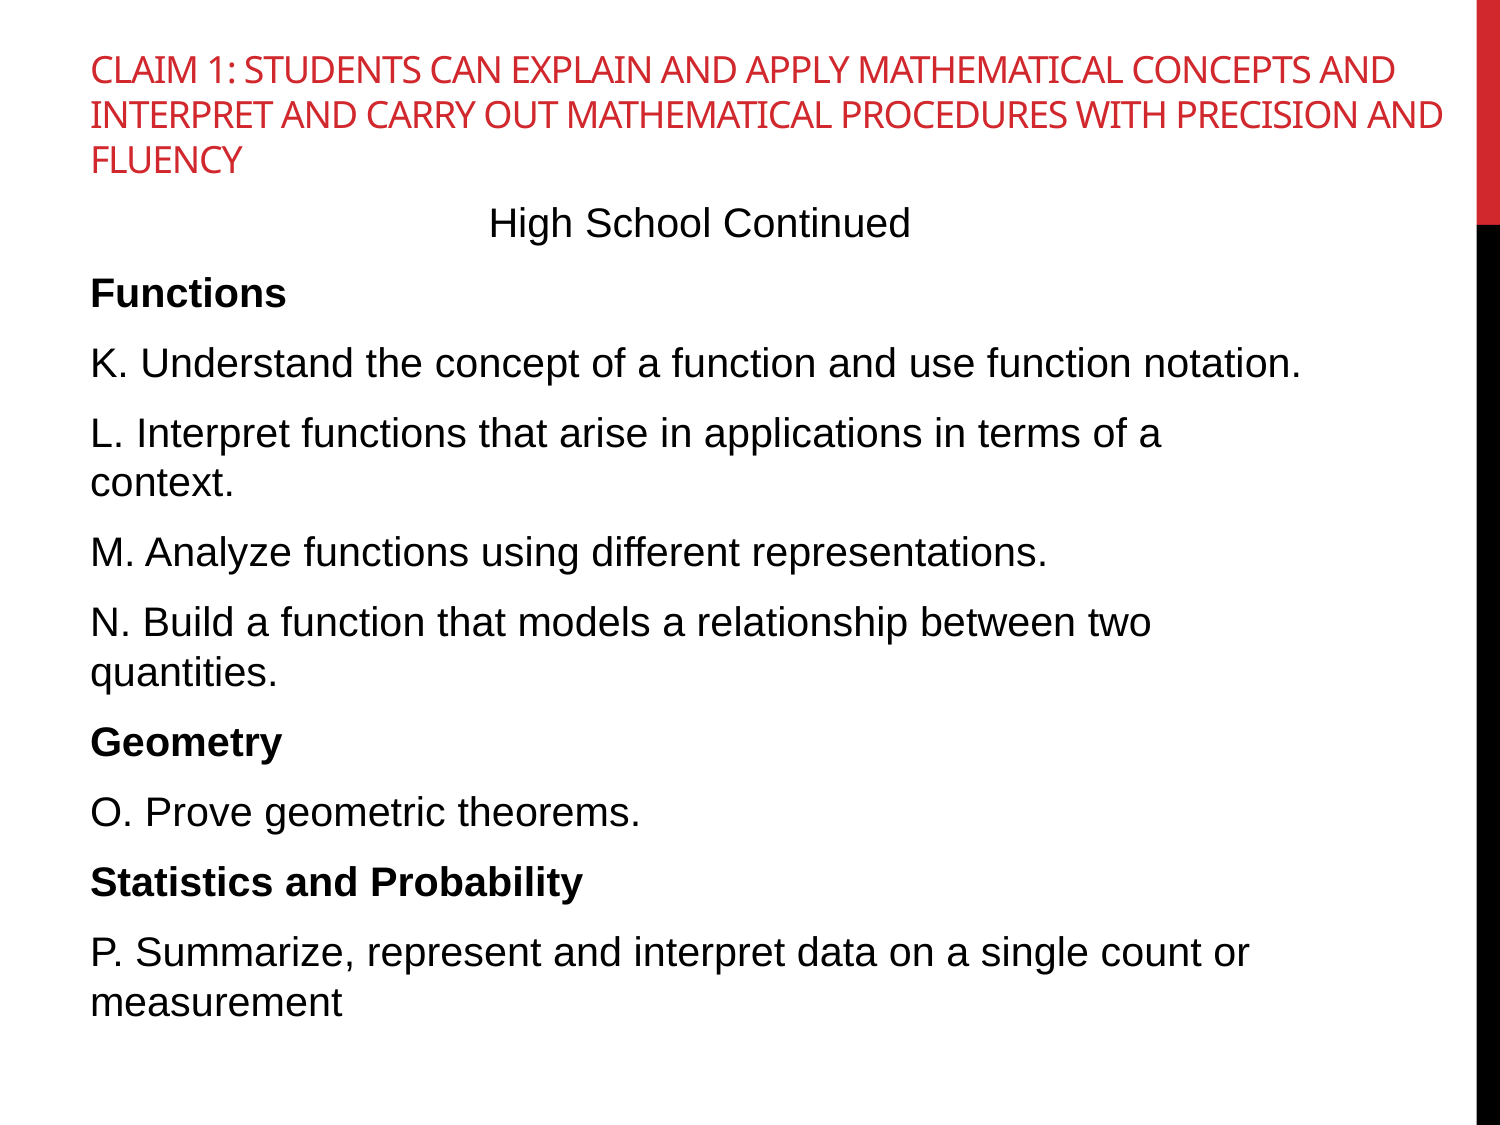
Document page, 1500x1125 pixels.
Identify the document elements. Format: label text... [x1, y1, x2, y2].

list High School Continued Functions K. Understand the concept of a function and use function notation. L. Interpret functions that arise in applications in terms of a context. M. Analyze functions using different representations. N. Build a function that models a relationship between two quantities. Geometry O. Prove geometric theorems. Statistics and Probability P. Summarize, represent and interpret data on a single count or measurement [75, 189, 1325, 1086]
title Claim 1: Students can explain and apply mathematical concepts and interpret and carry out mathematical procedures with precision and fluency [75, 25, 1461, 189]
